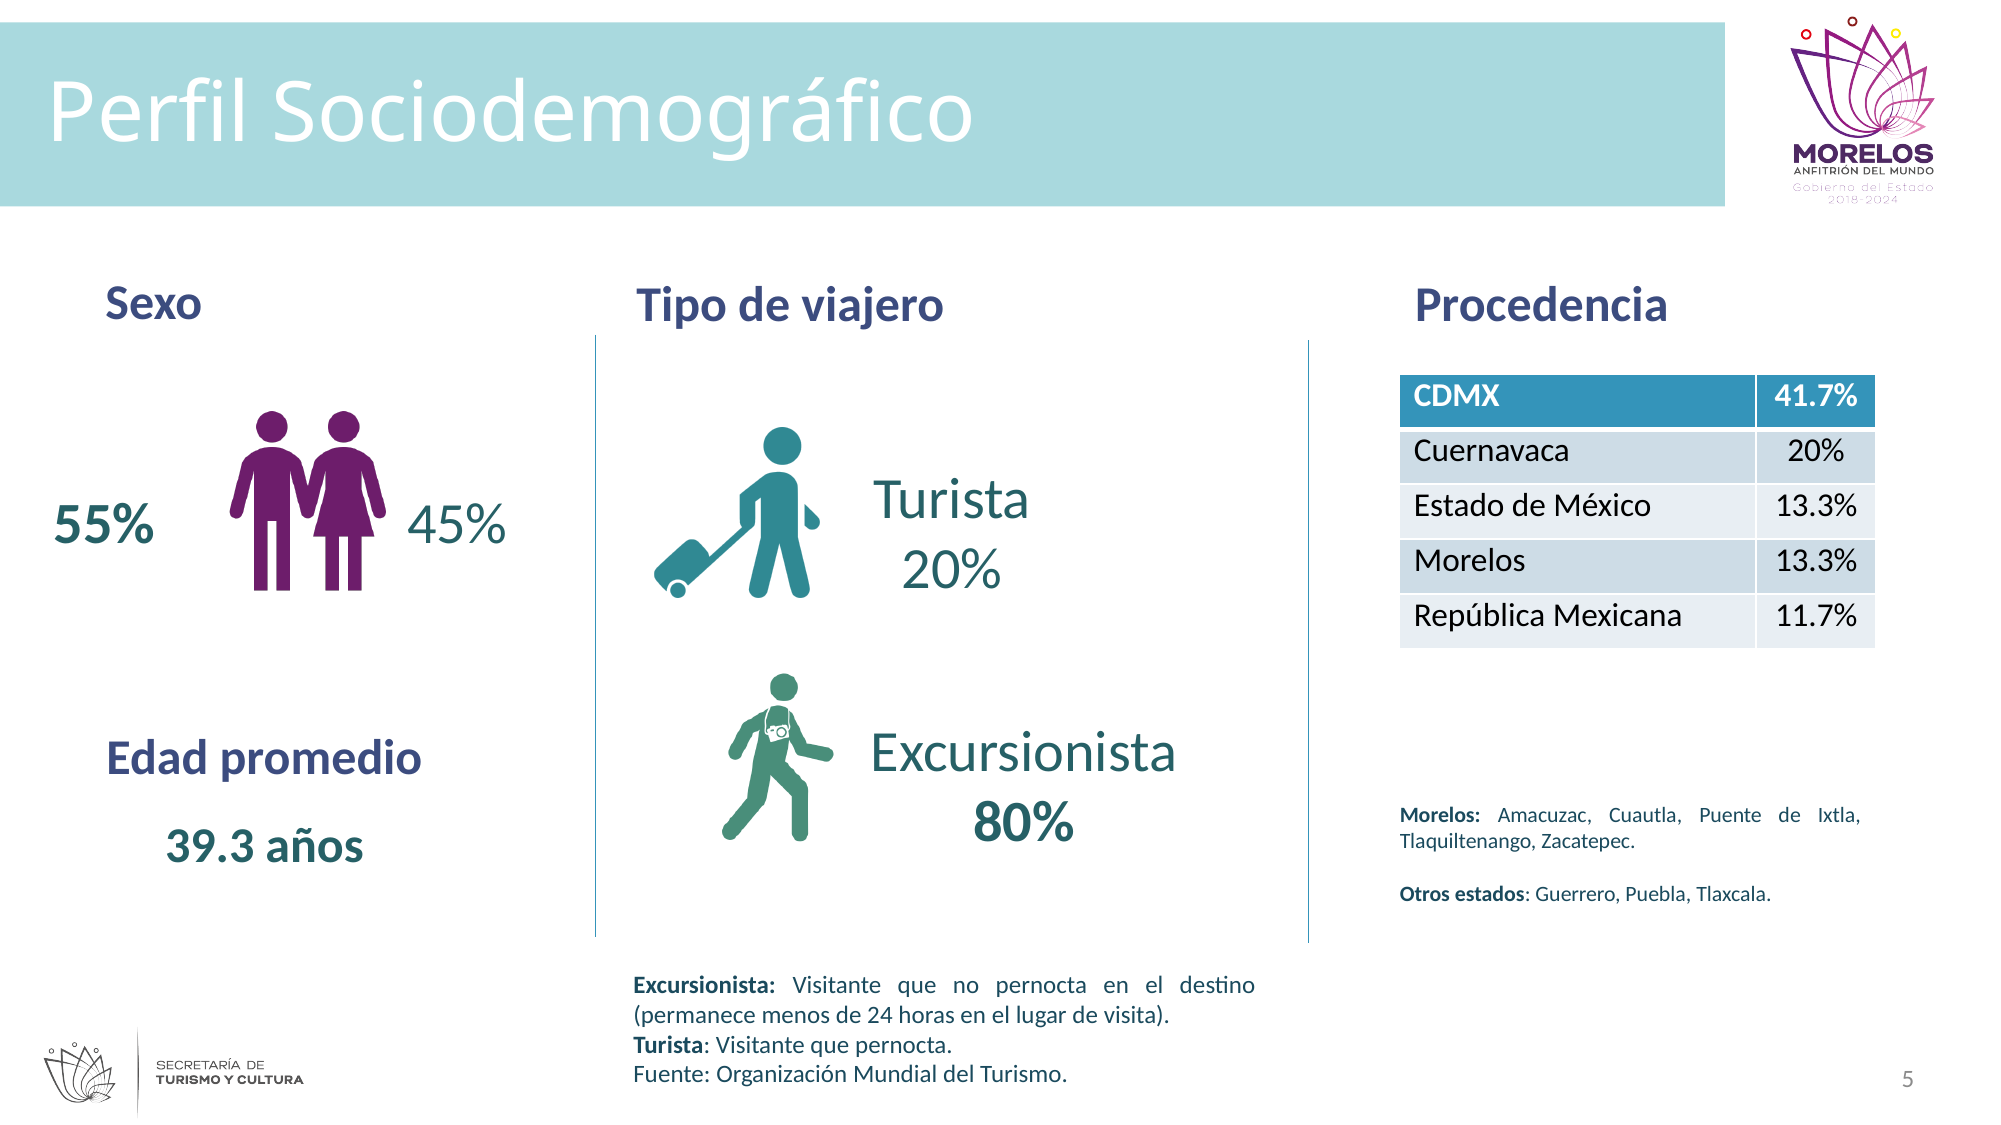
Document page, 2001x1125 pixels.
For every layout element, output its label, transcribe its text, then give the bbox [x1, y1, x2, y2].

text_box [694, 670, 1196, 863]
text_box Morelos: Amacuzac, Cuautla, Puente de Ixtla, Tlaquiltenango, Zacatepec. Otros estados: Guerrero, Puebla, Tlaxcala. [1385, 793, 1877, 913]
table_cell 13.3% [1757, 540, 1875, 593]
table_header 41.7% [1757, 375, 1875, 427]
table_cell 13.3% [1757, 485, 1875, 538]
table_cell Morelos [1400, 540, 1755, 593]
table_header CDMX [1400, 375, 1755, 427]
text_box Procedencia [1400, 264, 1684, 340]
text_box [654, 427, 1064, 610]
table_cell República Mexicana [1400, 595, 1755, 648]
table_cell Cuernavaca [1400, 432, 1755, 483]
slide_number 5 [1862, 1047, 1930, 1108]
text_box Sexo [90, 262, 218, 337]
picture [1756, 8, 1969, 221]
table_cell Estado de México [1400, 485, 1755, 538]
picture [31, 930, 316, 1125]
text_box Edad promedio [91, 717, 438, 793]
title Perfil Sociodemográfico [31, 61, 1577, 168]
table_cell 20% [1757, 432, 1875, 483]
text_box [39, 393, 525, 608]
table_cell 11.7% [1757, 595, 1875, 648]
text_box Tipo de viajero [621, 264, 960, 340]
text_box Excursionista: Visitante que no pernocta en el destino (permanece menos de 24 horas en el lugar de visita). Turista: Visitante que pernocta. Fuente: Organización Mundial del Turismo. [618, 960, 1271, 1096]
text_box 39.3 años [150, 805, 379, 881]
